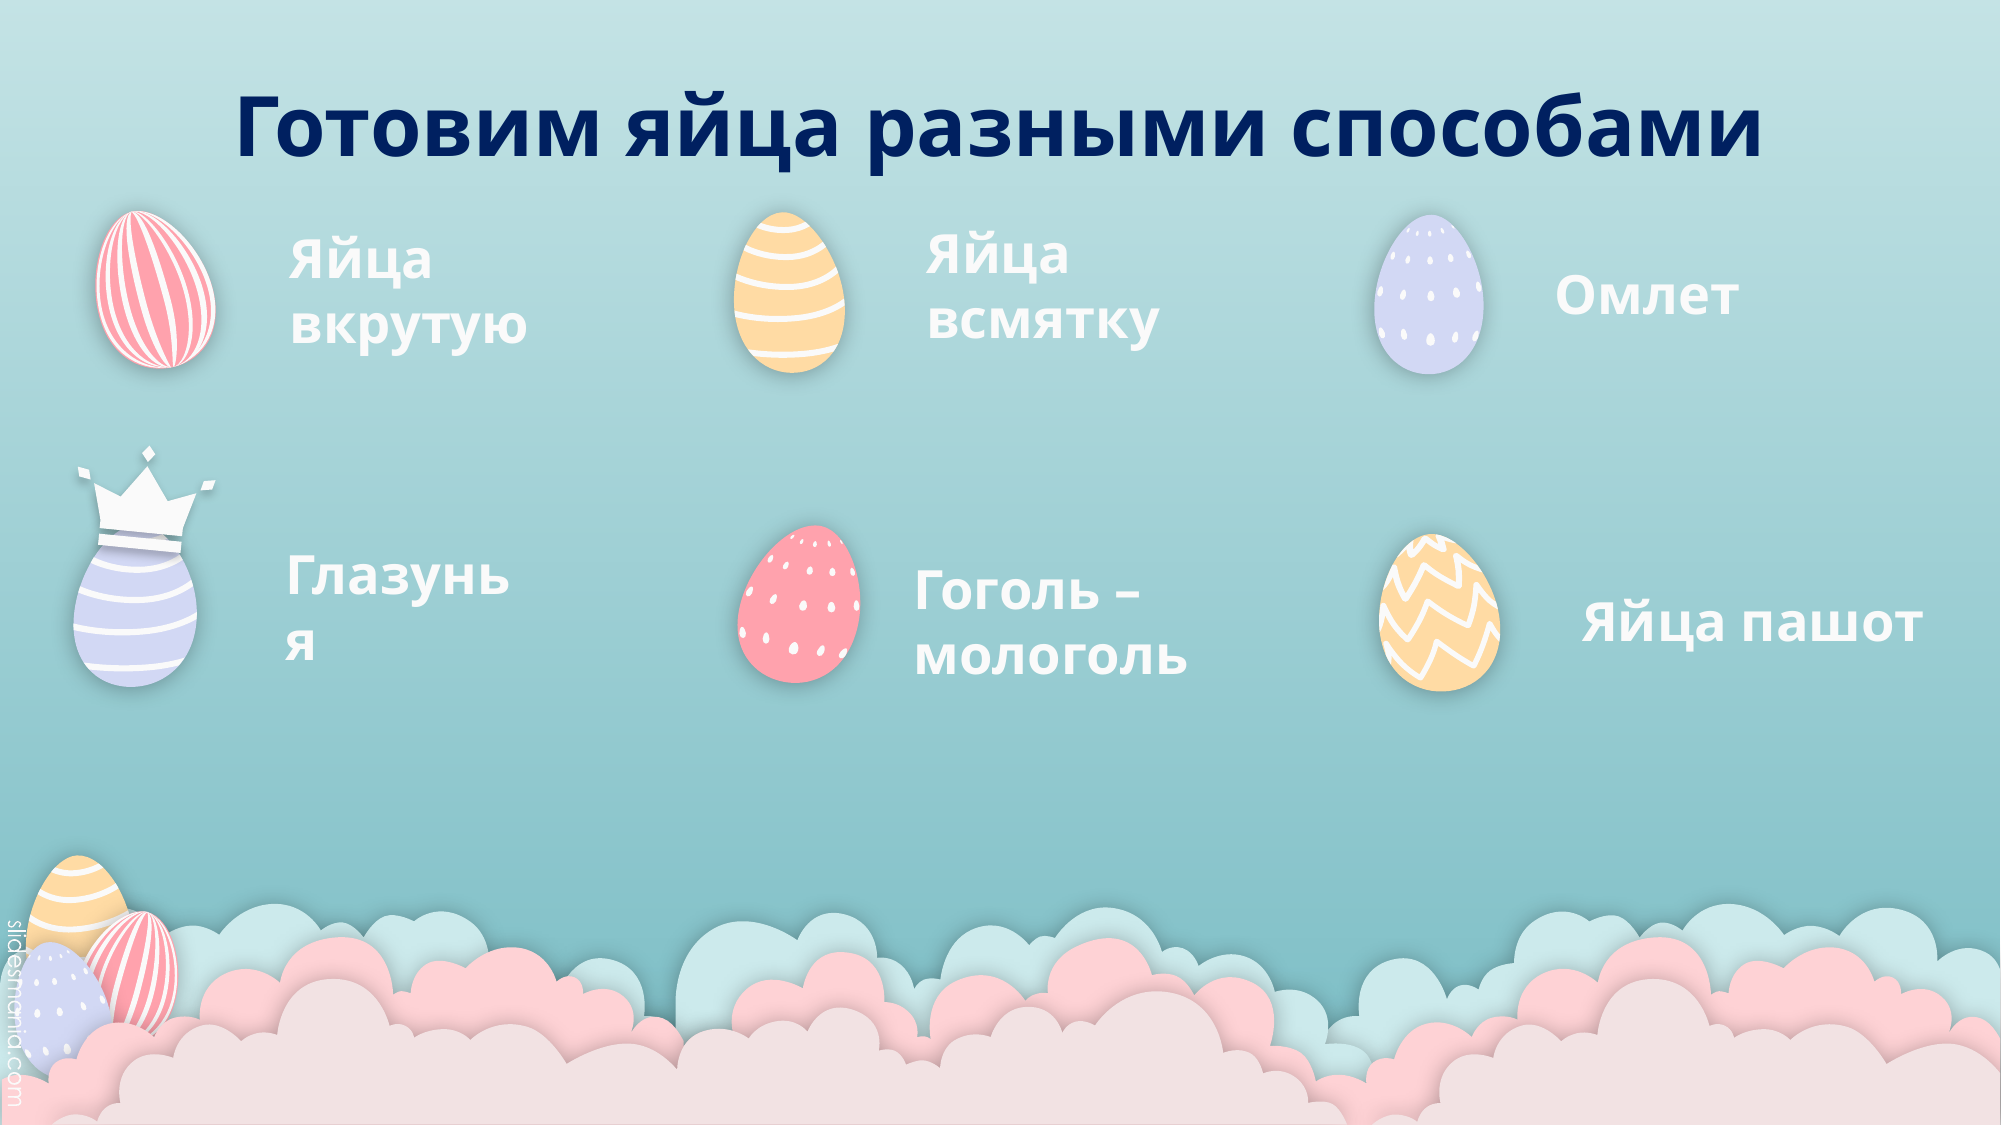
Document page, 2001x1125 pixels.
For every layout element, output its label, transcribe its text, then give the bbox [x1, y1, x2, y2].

title Яйца пашот [1562, 563, 1970, 678]
title Яйца вкрутую [269, 232, 677, 347]
title Омлет [1534, 236, 1943, 351]
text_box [67, 528, 197, 687]
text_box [74, 445, 214, 550]
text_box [1378, 533, 1501, 692]
title Готовим яйца разными способами [80, 60, 1920, 187]
title Яйца всмятку [906, 227, 1314, 342]
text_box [733, 214, 850, 373]
title Гоголь – мологоль [893, 562, 1357, 678]
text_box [95, 210, 216, 369]
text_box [1370, 216, 1483, 375]
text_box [737, 525, 861, 684]
title Глазунья [265, 548, 549, 663]
